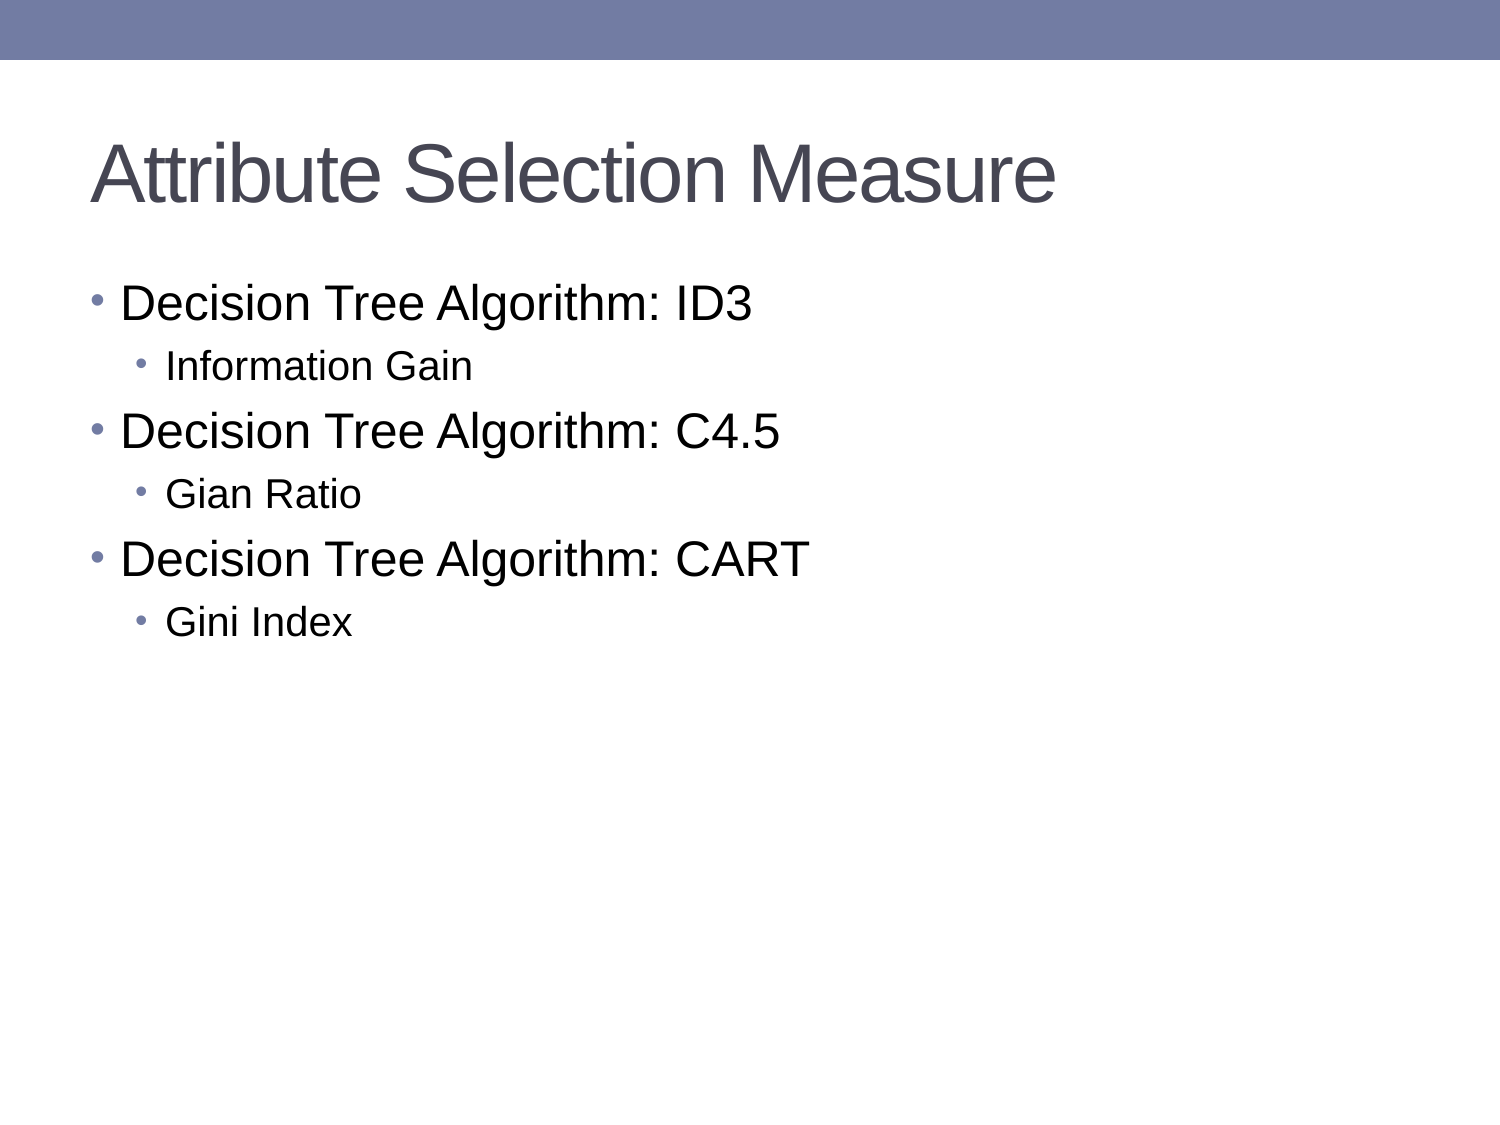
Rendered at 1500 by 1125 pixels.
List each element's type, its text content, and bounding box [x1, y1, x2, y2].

title Attribute Selection Measure [75, 87, 1425, 250]
list Decision Tree Algorithm: ID3 Information Gain Decision Tree Algorithm: C4.5 Gian Ratio Decision Tree Algorithm: CART Gini Index [75, 262, 1425, 1063]
